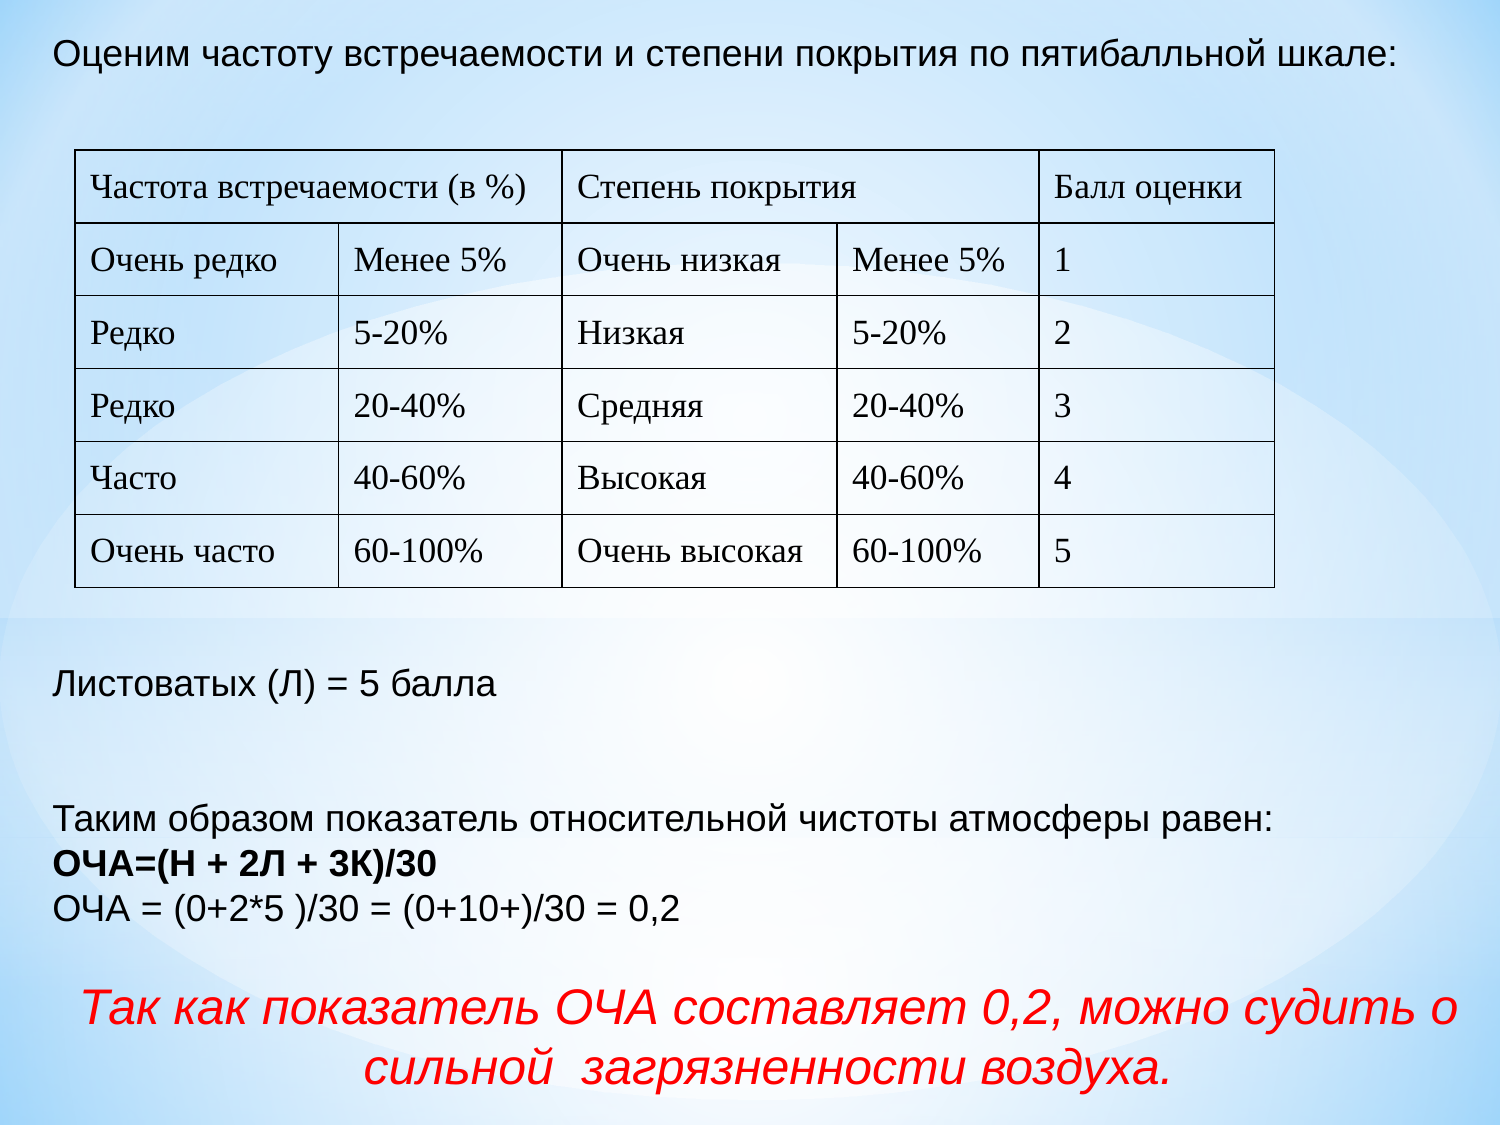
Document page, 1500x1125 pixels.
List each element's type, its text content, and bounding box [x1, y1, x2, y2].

table_cell 1 [1040, 224, 1274, 295]
text_box Оценим частоту встречаемости и степени покрытия по пятибалльной шкале: Листоватых (Л) = 5 балла Таким образом показатель относительной чистоты атмосферы равен: ОЧА=(Н + 2Л + 3К)/30 ОЧА = (0+2*5 )/30 = (0+10+)/30 = 0,2 Так как показатель ОЧА составляет 0,2, можно судить о сильной загрязненности воздуха. [37, 22, 1500, 1102]
table_cell Менее 5% [339, 224, 561, 295]
table_cell Менее 5% [838, 224, 1038, 295]
table_header Частота встречаемости (в %) [76, 151, 561, 222]
table_cell 40-60% [339, 442, 561, 514]
table_cell Очень редко [76, 224, 338, 295]
table_cell Редко [76, 369, 338, 441]
table_header Балл оценки [1040, 151, 1274, 222]
table_cell Очень низкая [563, 224, 836, 295]
table_cell 5-20% [339, 296, 561, 368]
table_cell Редко [76, 296, 338, 368]
table_cell 5 [1040, 515, 1274, 587]
table_cell 40-60% [838, 442, 1038, 514]
table_cell Очень часто [76, 515, 338, 587]
table_cell 3 [1040, 369, 1274, 441]
table_cell Средняя [563, 369, 836, 441]
table_cell Низкая [563, 296, 836, 368]
table_header Степень покрытия [563, 151, 1038, 222]
table_cell Высокая [563, 442, 836, 514]
table_cell 2 [1040, 296, 1274, 368]
table_cell Часто [76, 442, 338, 514]
table_cell 20-40% [838, 369, 1038, 441]
table_cell Очень высокая [563, 515, 836, 587]
table_cell 20-40% [339, 369, 561, 441]
table_cell 5-20% [838, 296, 1038, 368]
table_cell 60-100% [339, 515, 561, 587]
table_cell 60-100% [838, 515, 1038, 587]
table_cell 4 [1040, 442, 1274, 514]
